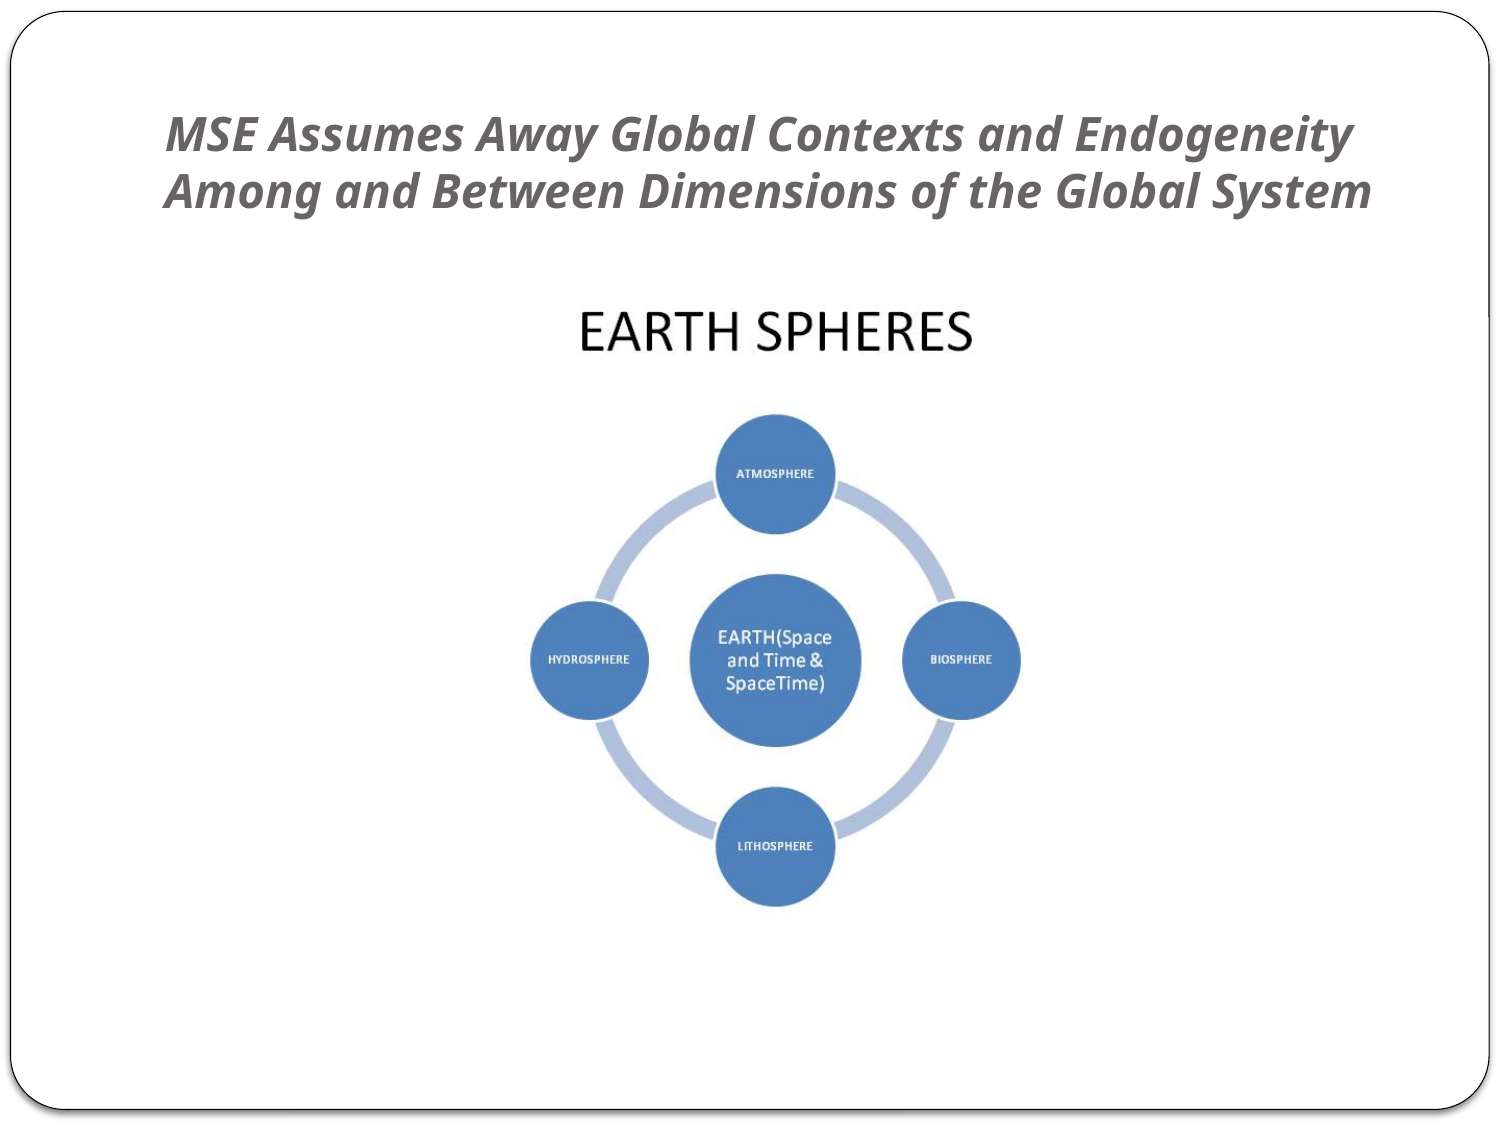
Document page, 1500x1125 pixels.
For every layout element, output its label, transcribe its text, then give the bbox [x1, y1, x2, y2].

title MSE Assumes Away Global Contexts and Endogeneity Among and Between Dimensions of the Global System [150, 45, 1425, 233]
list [274, 237, 1276, 988]
